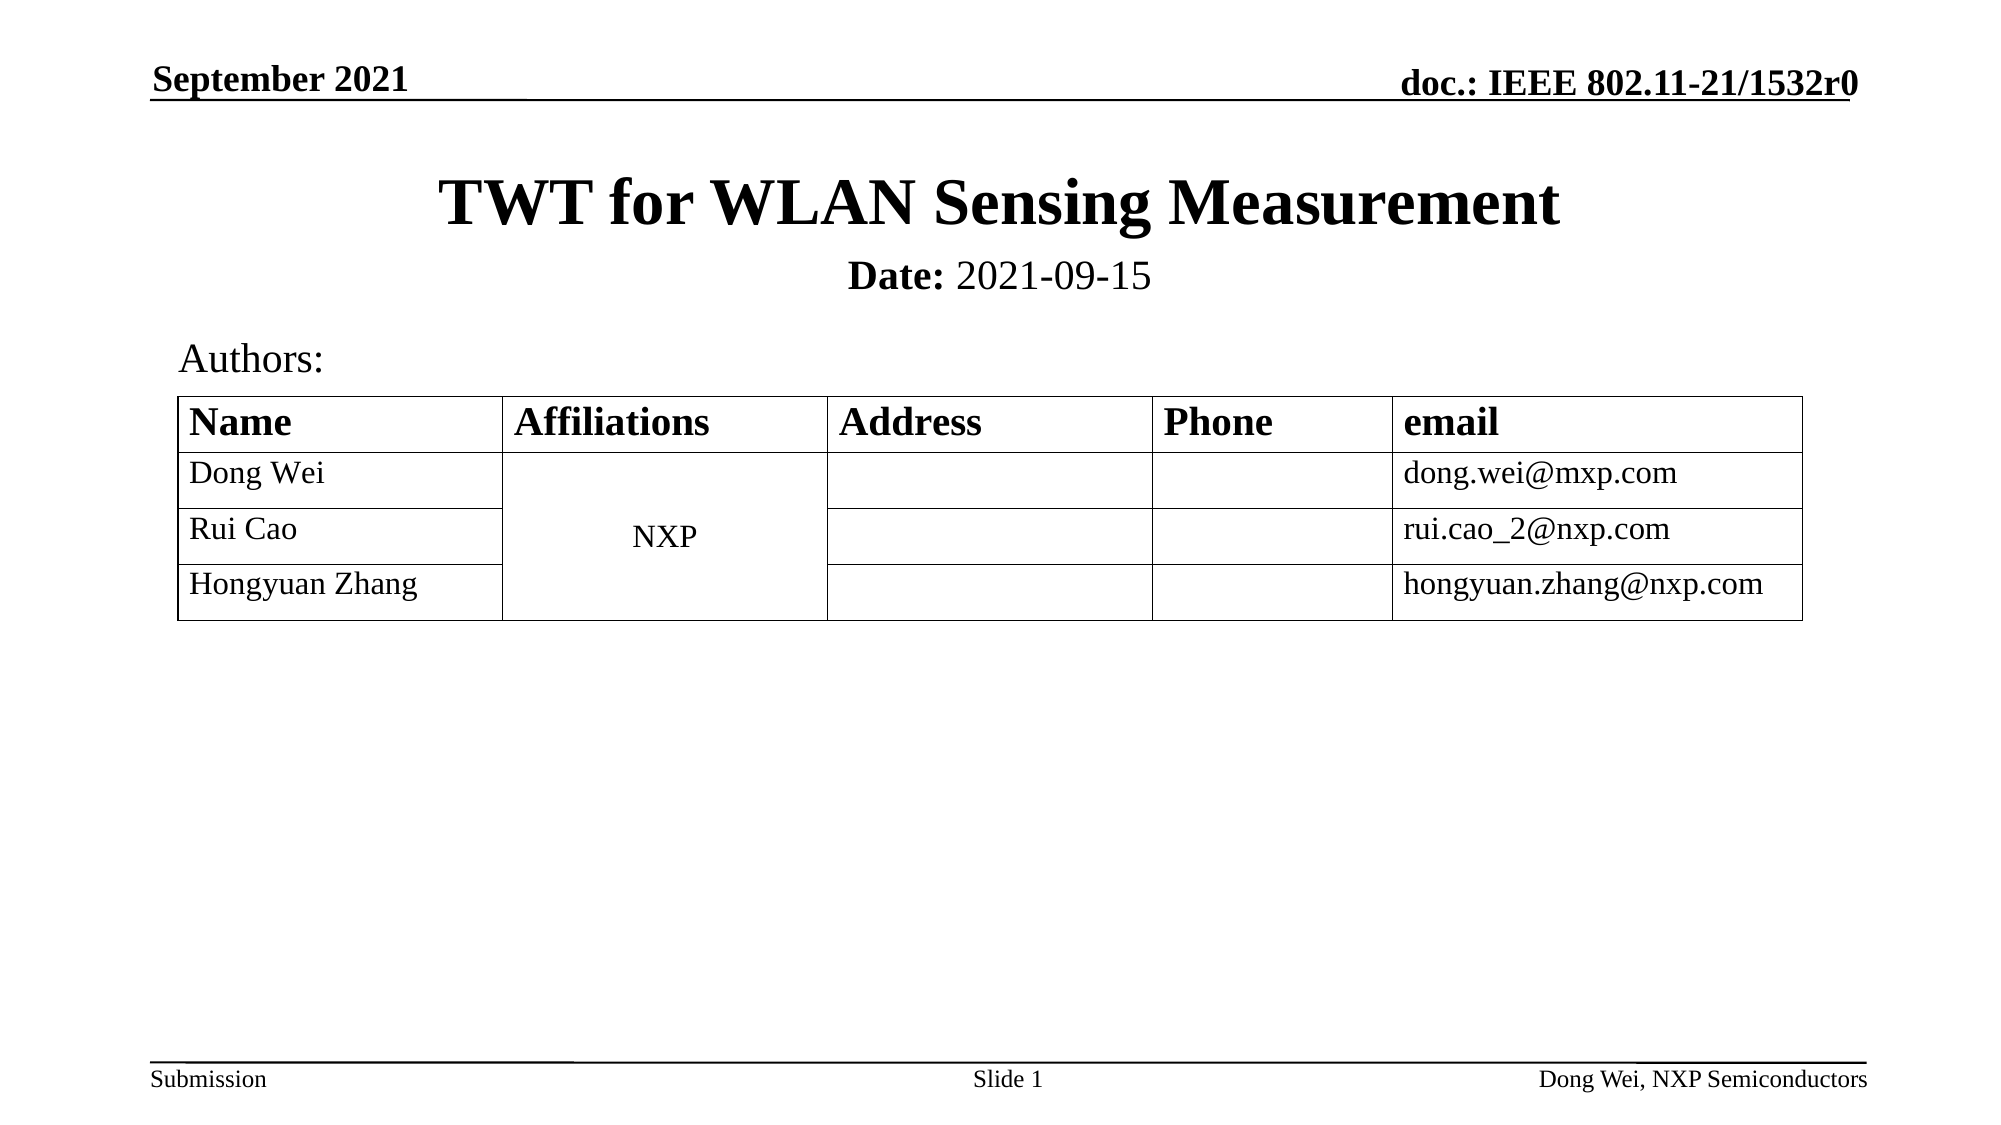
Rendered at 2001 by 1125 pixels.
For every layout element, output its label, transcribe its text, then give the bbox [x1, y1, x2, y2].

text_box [162, 395, 1849, 805]
text_box Authors: [162, 323, 401, 387]
slide_number Slide 1 [950, 1061, 1067, 1123]
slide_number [152, 54, 563, 100]
title TWT for WLAN Sensing Measurement [149, 76, 1851, 319]
subtitle Date: 2021-09-15 [299, 239, 1701, 319]
footer Dong Wei, NXP Semiconductors [1171, 1061, 1869, 1093]
